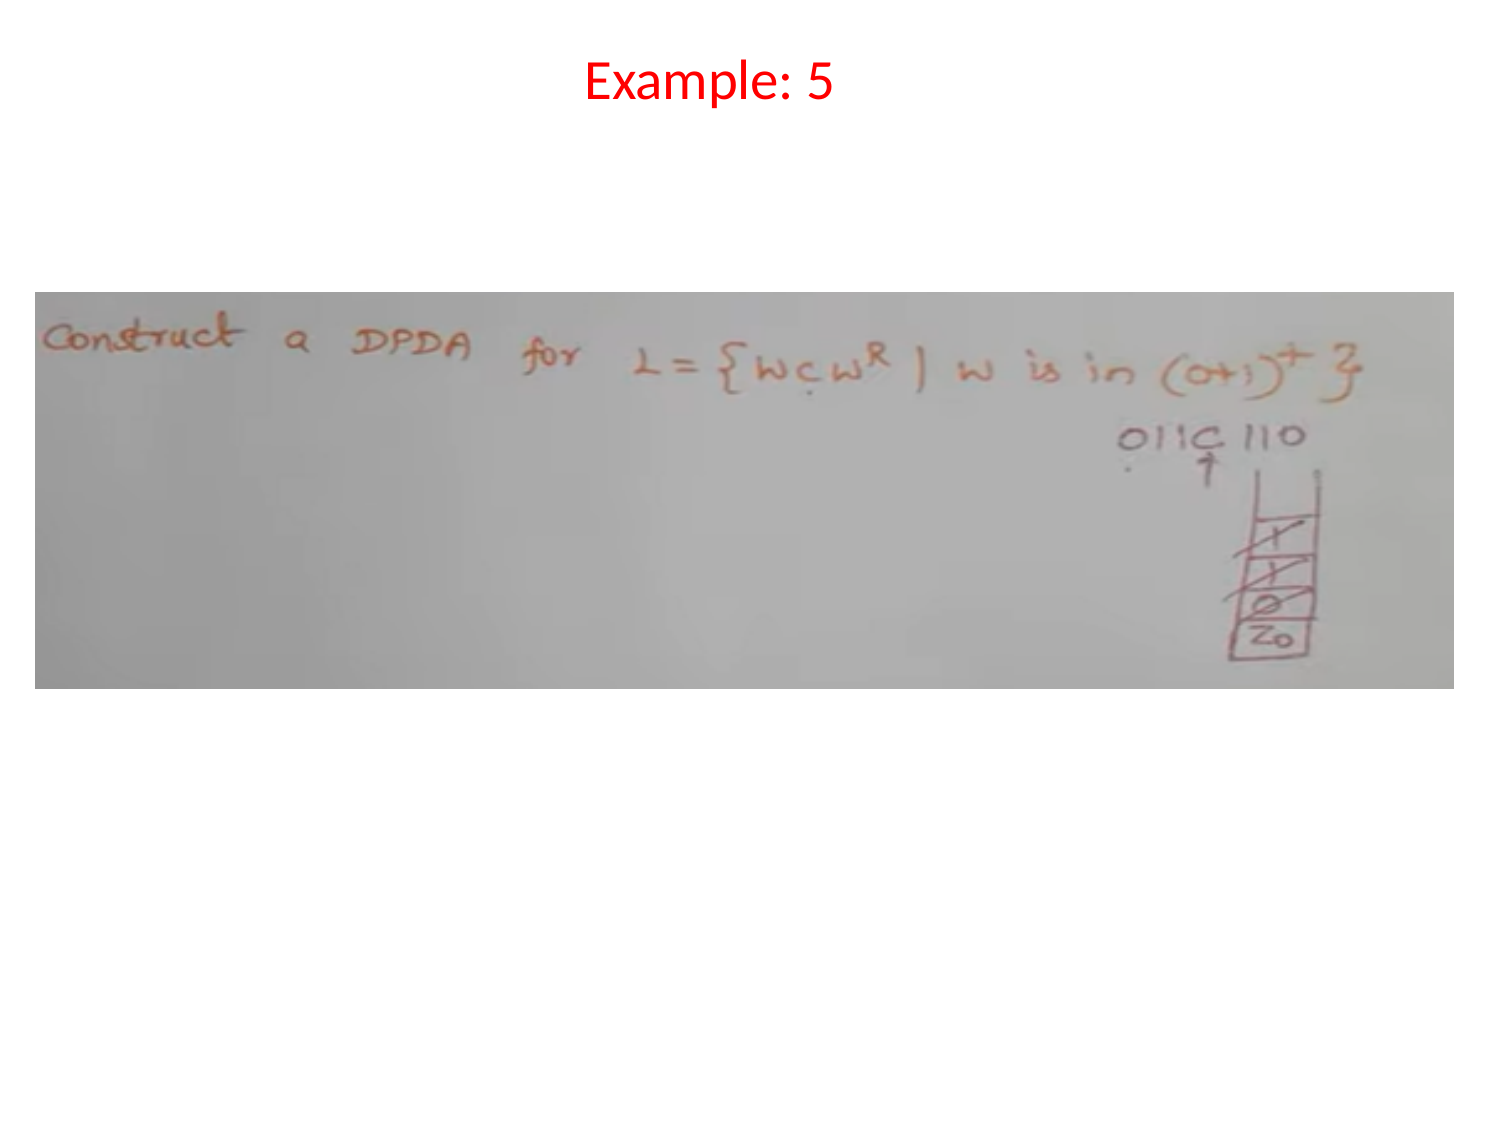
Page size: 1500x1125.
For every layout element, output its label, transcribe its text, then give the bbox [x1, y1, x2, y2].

picture [34, 292, 1454, 690]
title Example: 5 [35, 35, 1386, 119]
